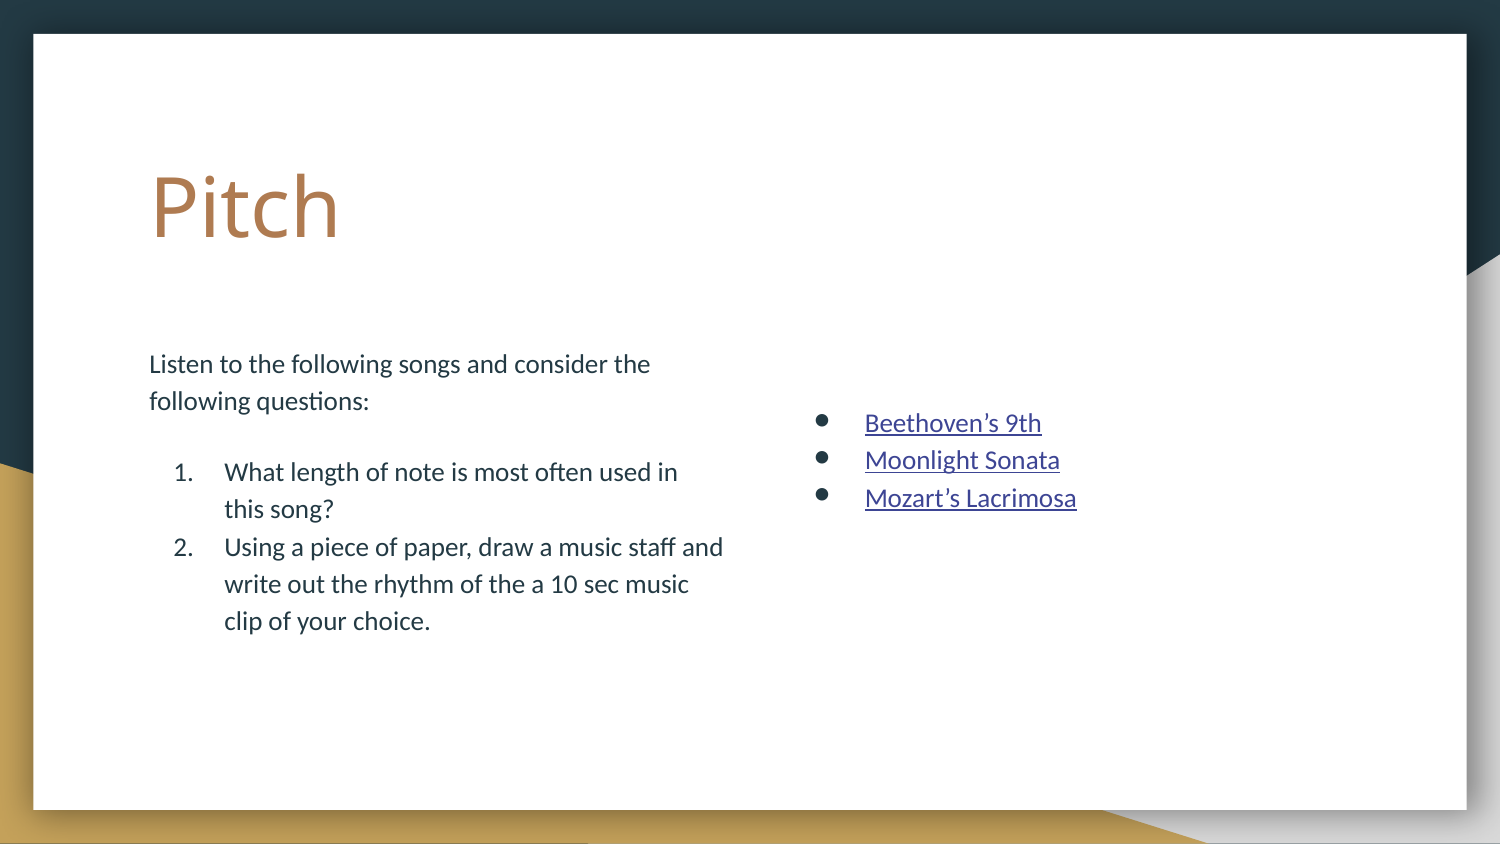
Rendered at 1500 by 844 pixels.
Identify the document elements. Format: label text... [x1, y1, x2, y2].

list Listen to the following songs and consider the following questions: What length of note is most often used in this song? Using a piece of paper, draw a music staff and write out the rhythm of the a 10 sec music clip of your choice. [134, 326, 739, 729]
title Pitch [134, 138, 1366, 296]
list Beethoven’s 9th Moonlight Sonata Mozart’s Lacrimosa [774, 385, 1380, 788]
